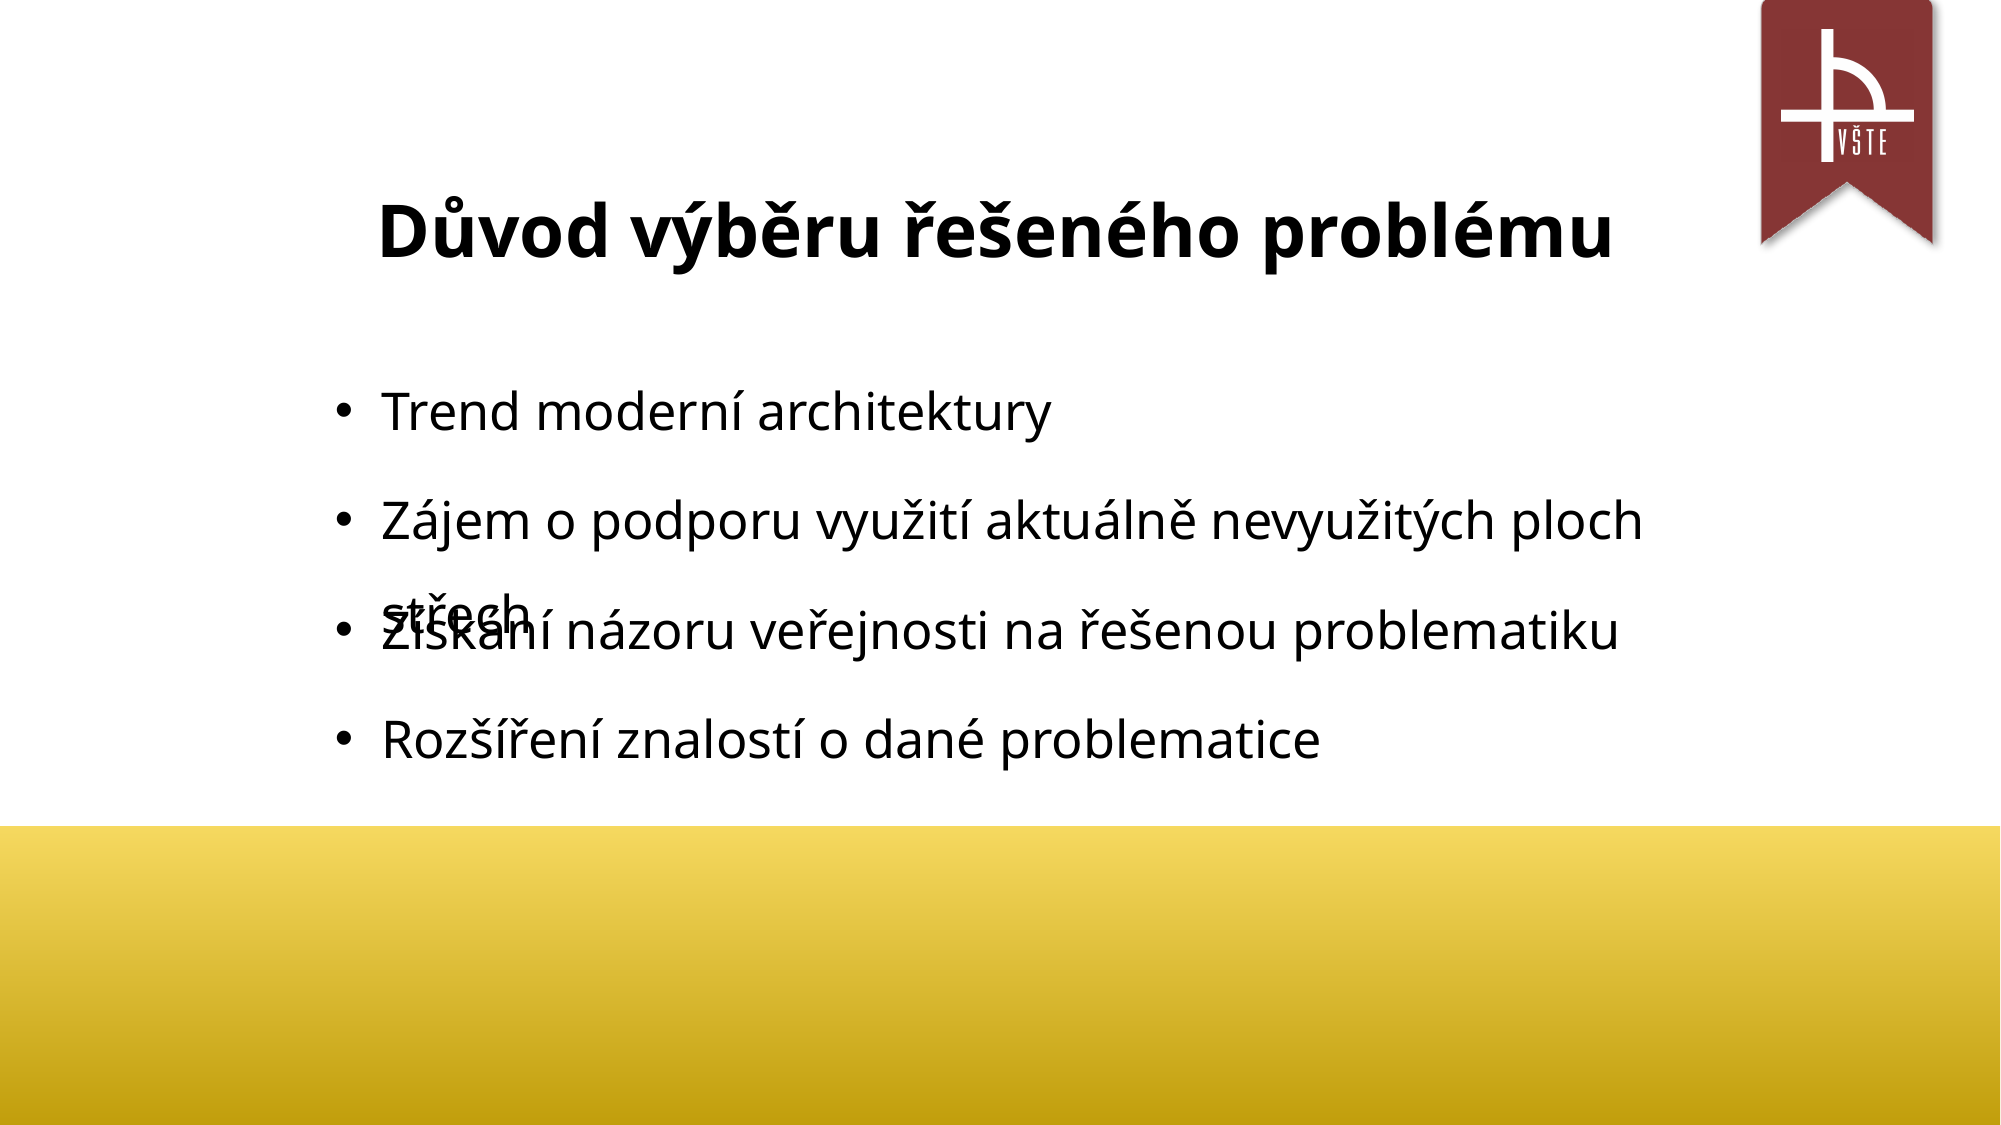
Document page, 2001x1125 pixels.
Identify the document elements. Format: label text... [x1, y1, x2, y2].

text_box Zájem o podporu využití aktuálně nevyužitých ploch střech [320, 449, 1730, 558]
text_box Rozšíření znalostí o dané problematice [320, 667, 1730, 777]
text_box Trend moderní architektury [320, 340, 1730, 449]
text_box Získání názoru veřejnosti na řešenou problematiku [320, 558, 1730, 667]
text_box [0, 825, 2000, 1125]
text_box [1640, 0, 2000, 269]
text_box Důvod výběru řešeného problému [196, 177, 1796, 280]
